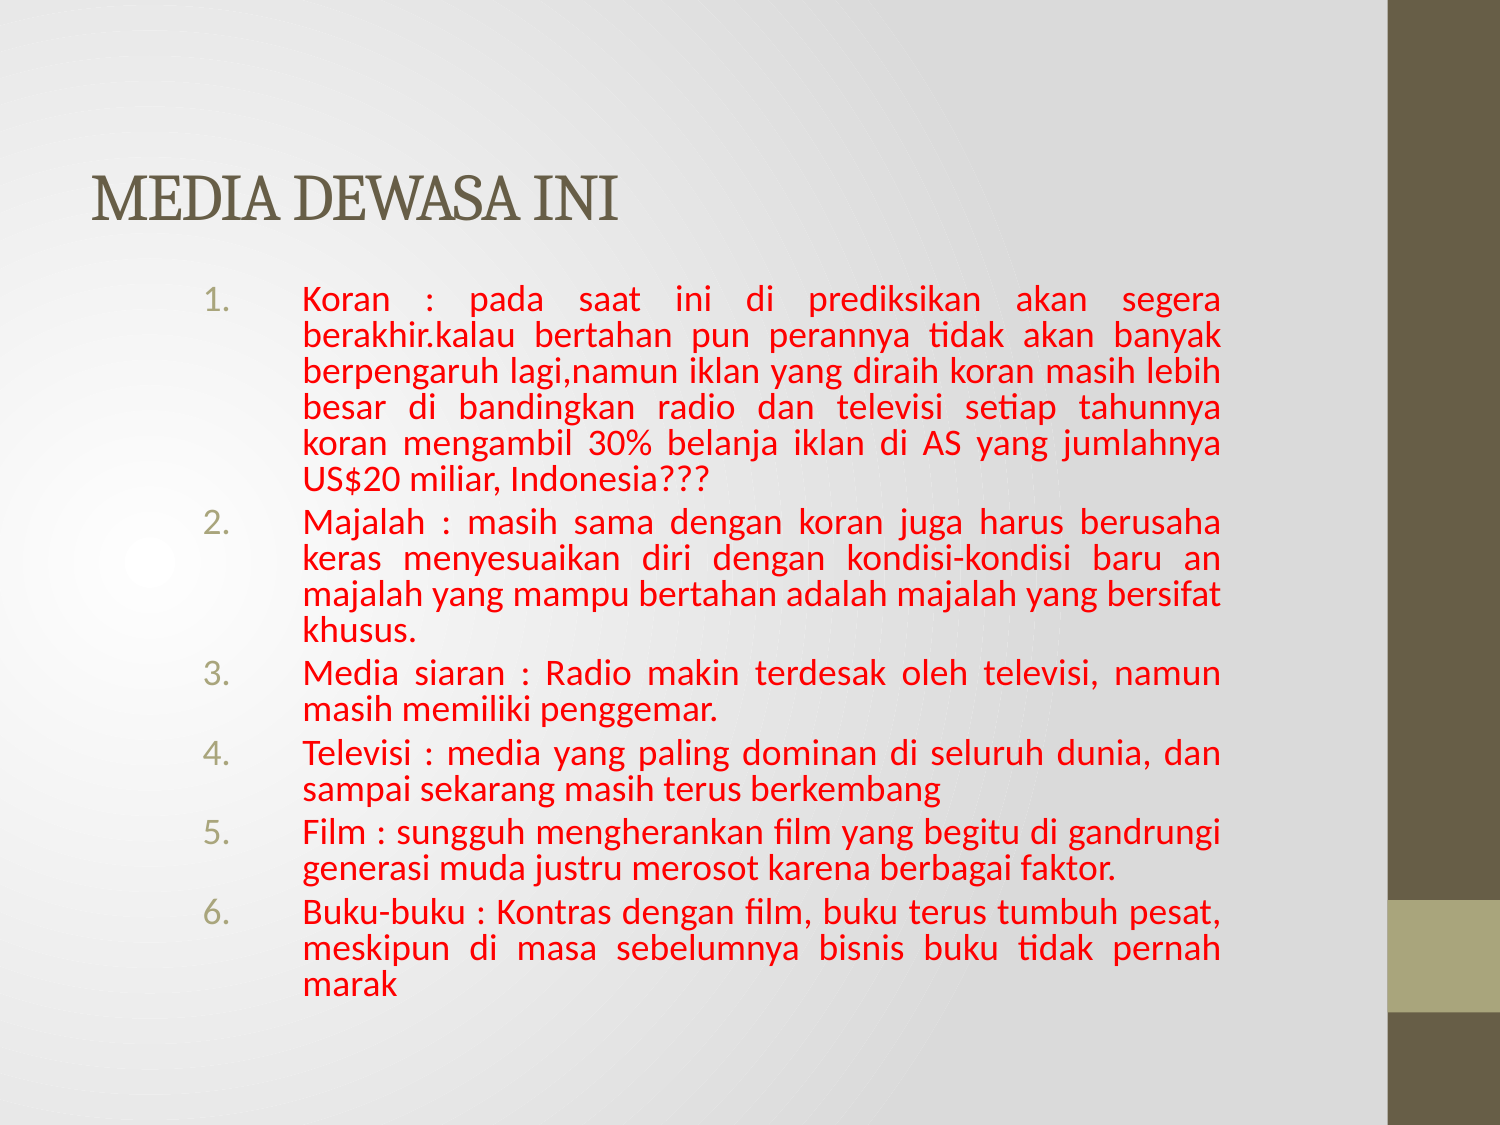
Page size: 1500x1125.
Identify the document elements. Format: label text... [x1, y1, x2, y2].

subtitle Koran : pada saat ini di prediksikan akan segera berakhir.kalau bertahan pun perannya tidak akan banyak berpengaruh lagi,namun iklan yang diraih koran masih lebih besar di bandingkan radio dan televisi setiap tahunnya koran mengambil 30% belanja iklan di AS yang jumlahnya US$20 miliar, Indonesia??? Majalah : masih sama dengan koran juga harus berusaha keras menyesuaikan diri dengan kondisi-kondisi baru an majalah yang mampu bertahan adalah majalah yang bersifat khusus. Media siaran : Radio makin terdesak oleh televisi, namun masih memiliki penggemar. Televisi : media yang paling dominan di seluruh dunia, dan sampai sekarang masih terus berkembang Film : sungguh mengherankan film yang begitu di gandrungi generasi muda justru merosot karena berbagai faktor. Buku-buku : Kontras dengan film, buku terus tumbuh pesat, meskipun di masa sebelumnya bisnis buku tidak pernah marak [187, 275, 1238, 1088]
title MEDIA DEWASA INI [75, 0, 1350, 242]
